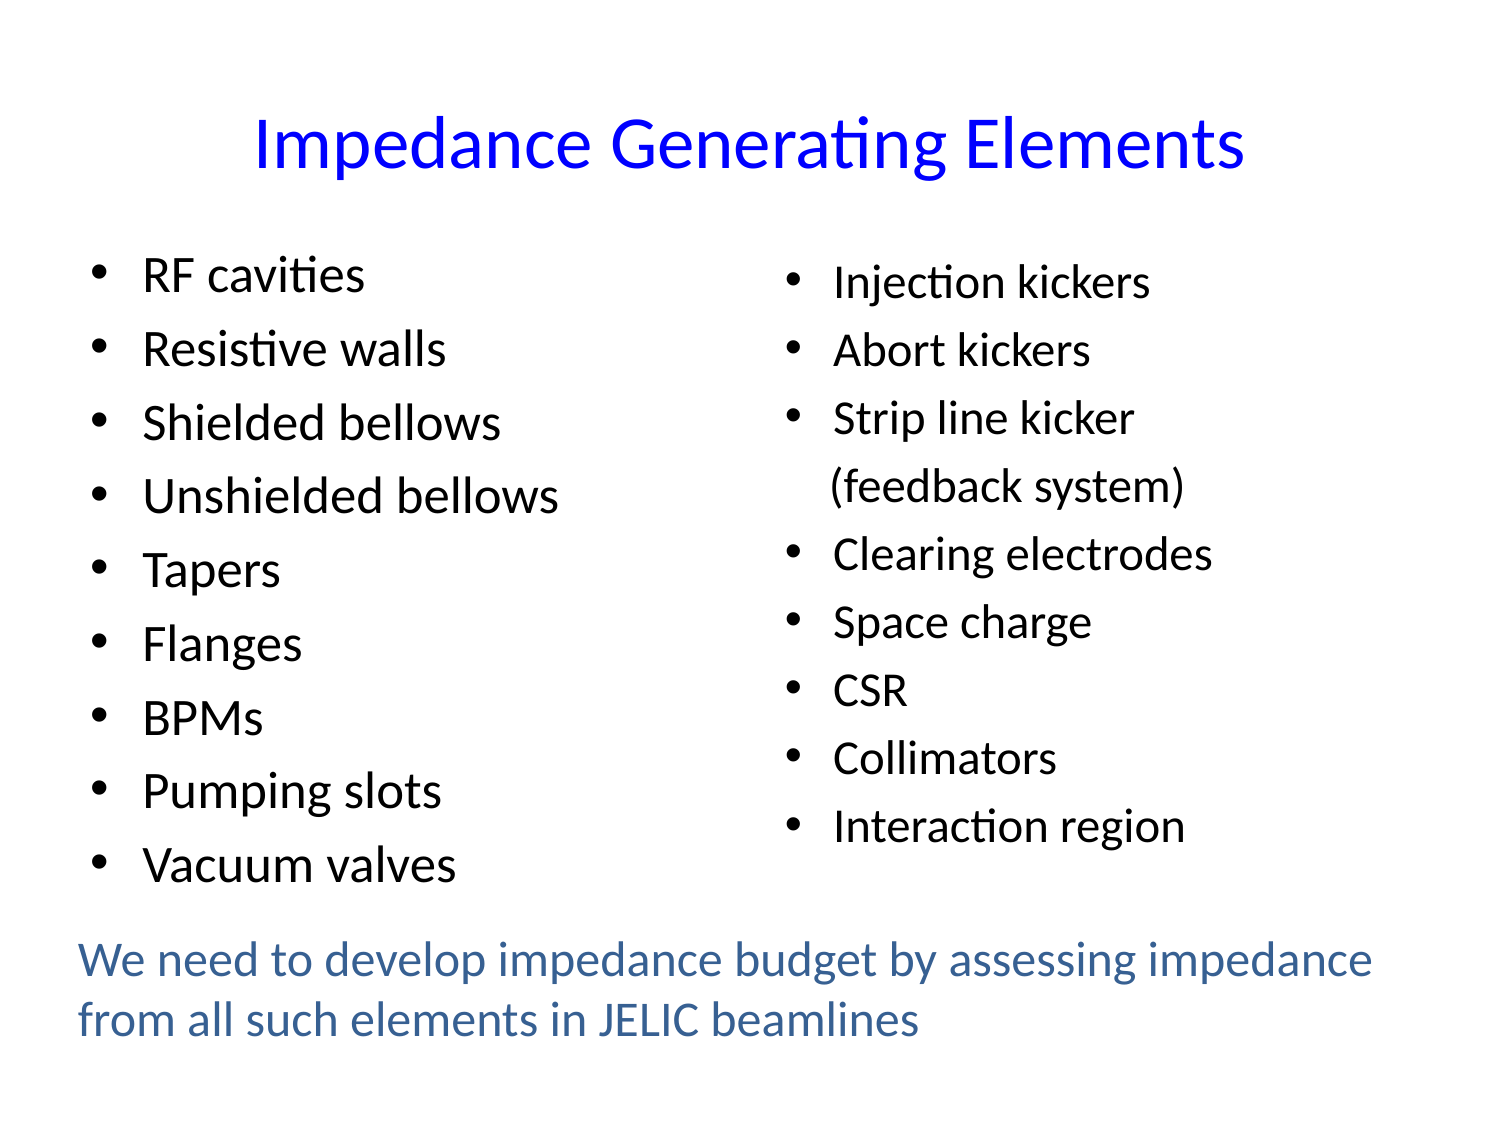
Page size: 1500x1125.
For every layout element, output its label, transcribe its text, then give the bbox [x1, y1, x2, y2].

text_box Injection kickers Abort kickers Strip line kicker (feedback system) Clearing electrodes Space charge CSR Collimators Interaction region [769, 242, 1352, 865]
text_box We need to develop impedance budget by assessing impedance from all such elements in JELIC beamlines [63, 918, 1400, 1054]
list RF cavities Resistive walls Shielded bellows Unshielded bellows Tapers Flanges BPMs Pumping slots Vacuum valves [75, 232, 617, 907]
title Impedance Generating Elements [75, 45, 1425, 233]
